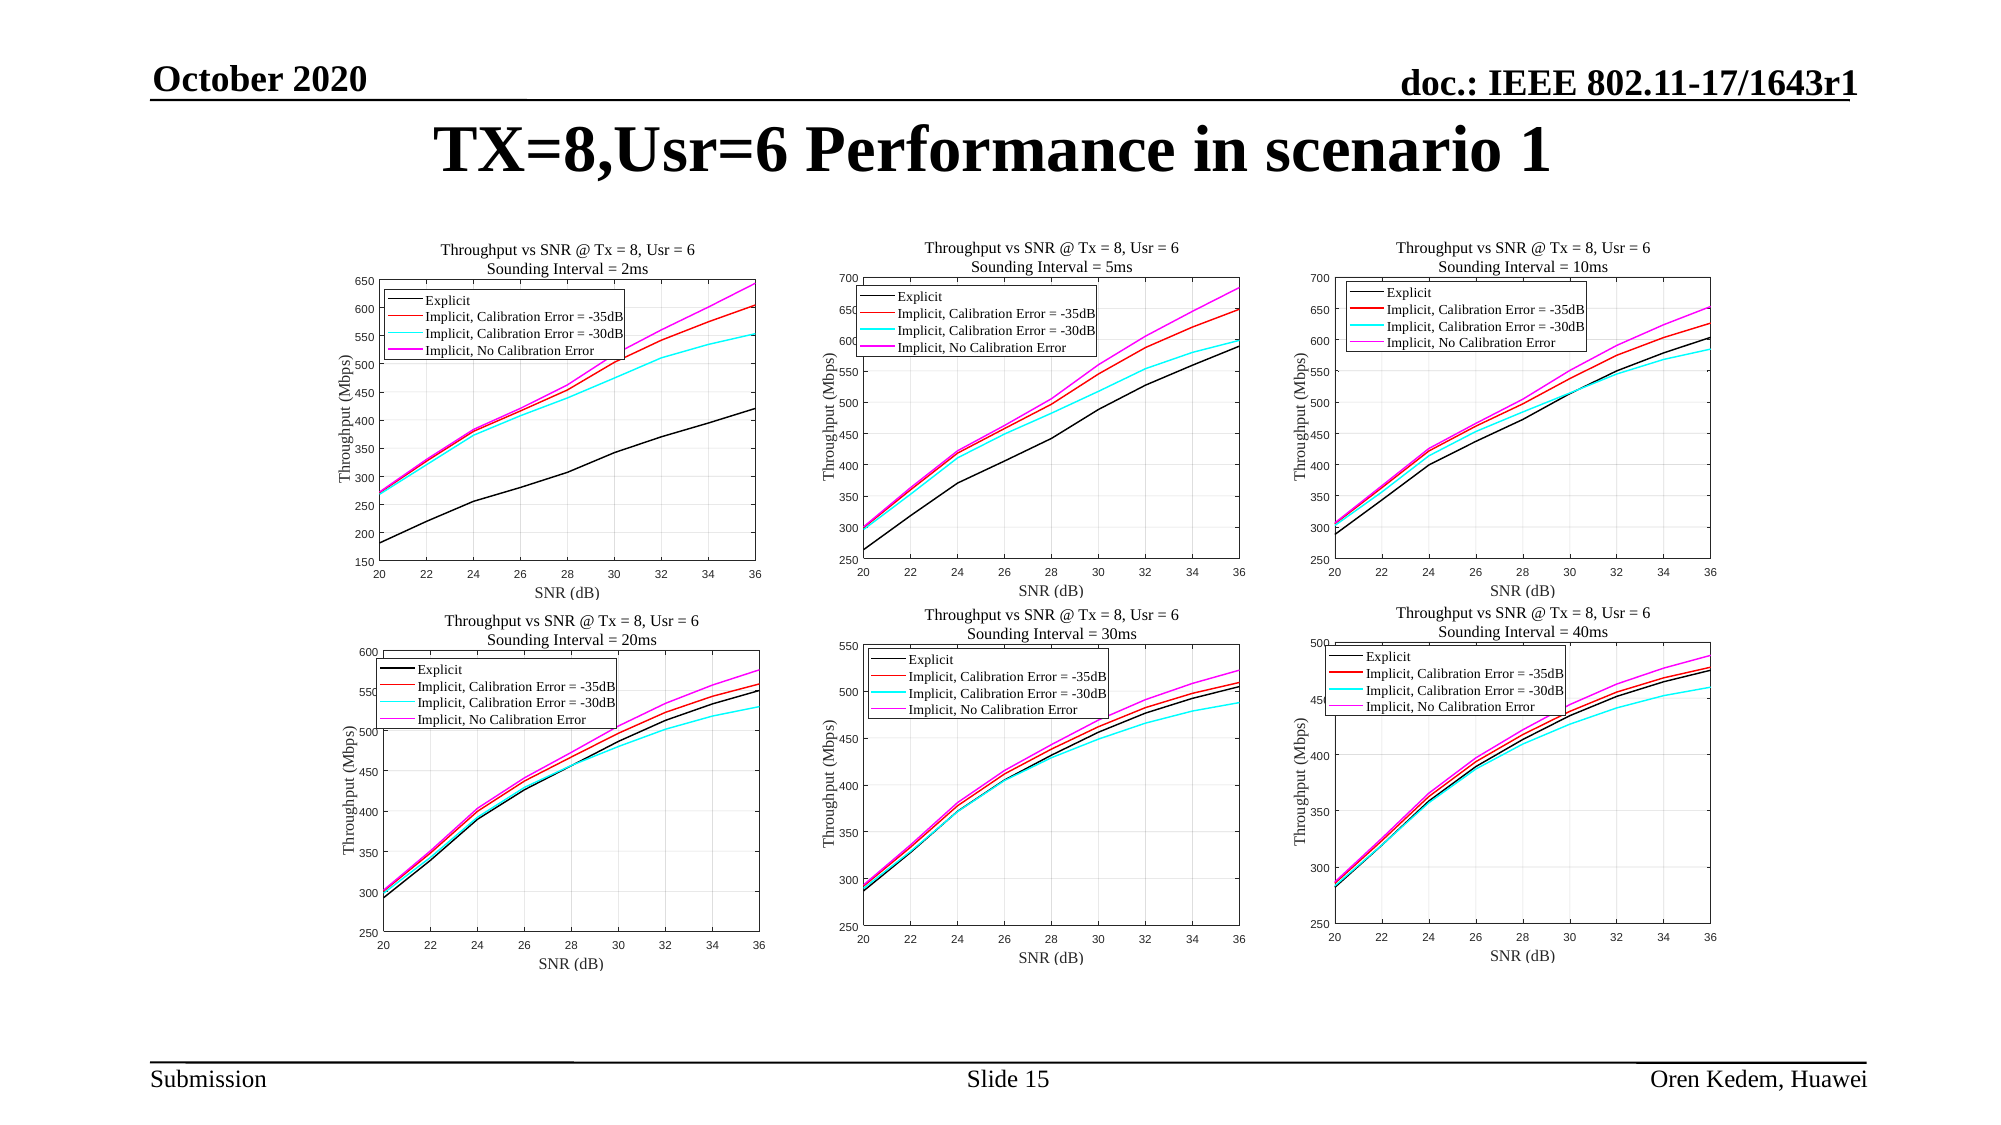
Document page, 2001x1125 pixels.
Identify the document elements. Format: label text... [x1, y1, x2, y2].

slide_number Slide 15 [950, 1061, 1067, 1123]
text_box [316, 234, 1757, 971]
title TX=8,Usr=6 Performance in scenario 1 [152, 90, 1853, 199]
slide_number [152, 54, 563, 100]
footer Oren Kedem, Huawei [1171, 1061, 1869, 1093]
